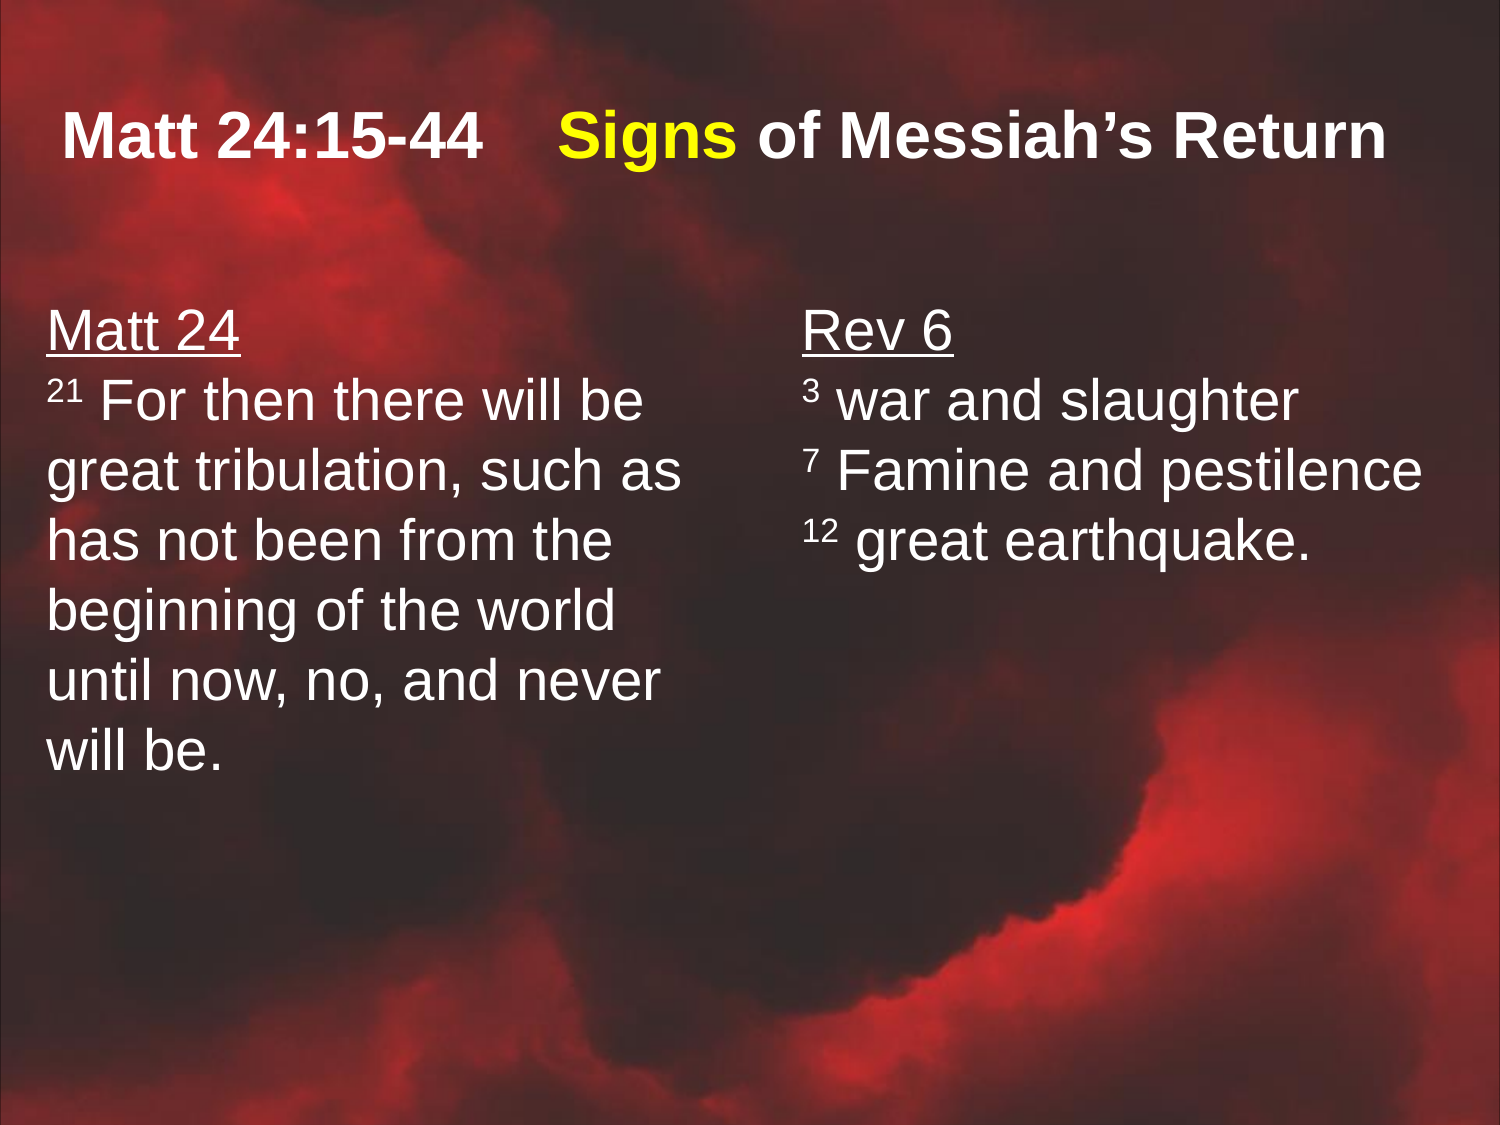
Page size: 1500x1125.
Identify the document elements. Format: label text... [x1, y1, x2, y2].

text_box Rev 6 3 war and slaughter 7 Famine and pestilence 12 great earthquake. [786, 284, 1469, 389]
text_box Matt 24 21 For then there will be great tribulation, such as has not been from the beginning of the world until now, no, and never will be. [31, 284, 714, 389]
picture [0, 0, 1500, 1125]
text_box Matt 24:15-44 Signs of Messiah’s Return [46, 84, 1454, 189]
